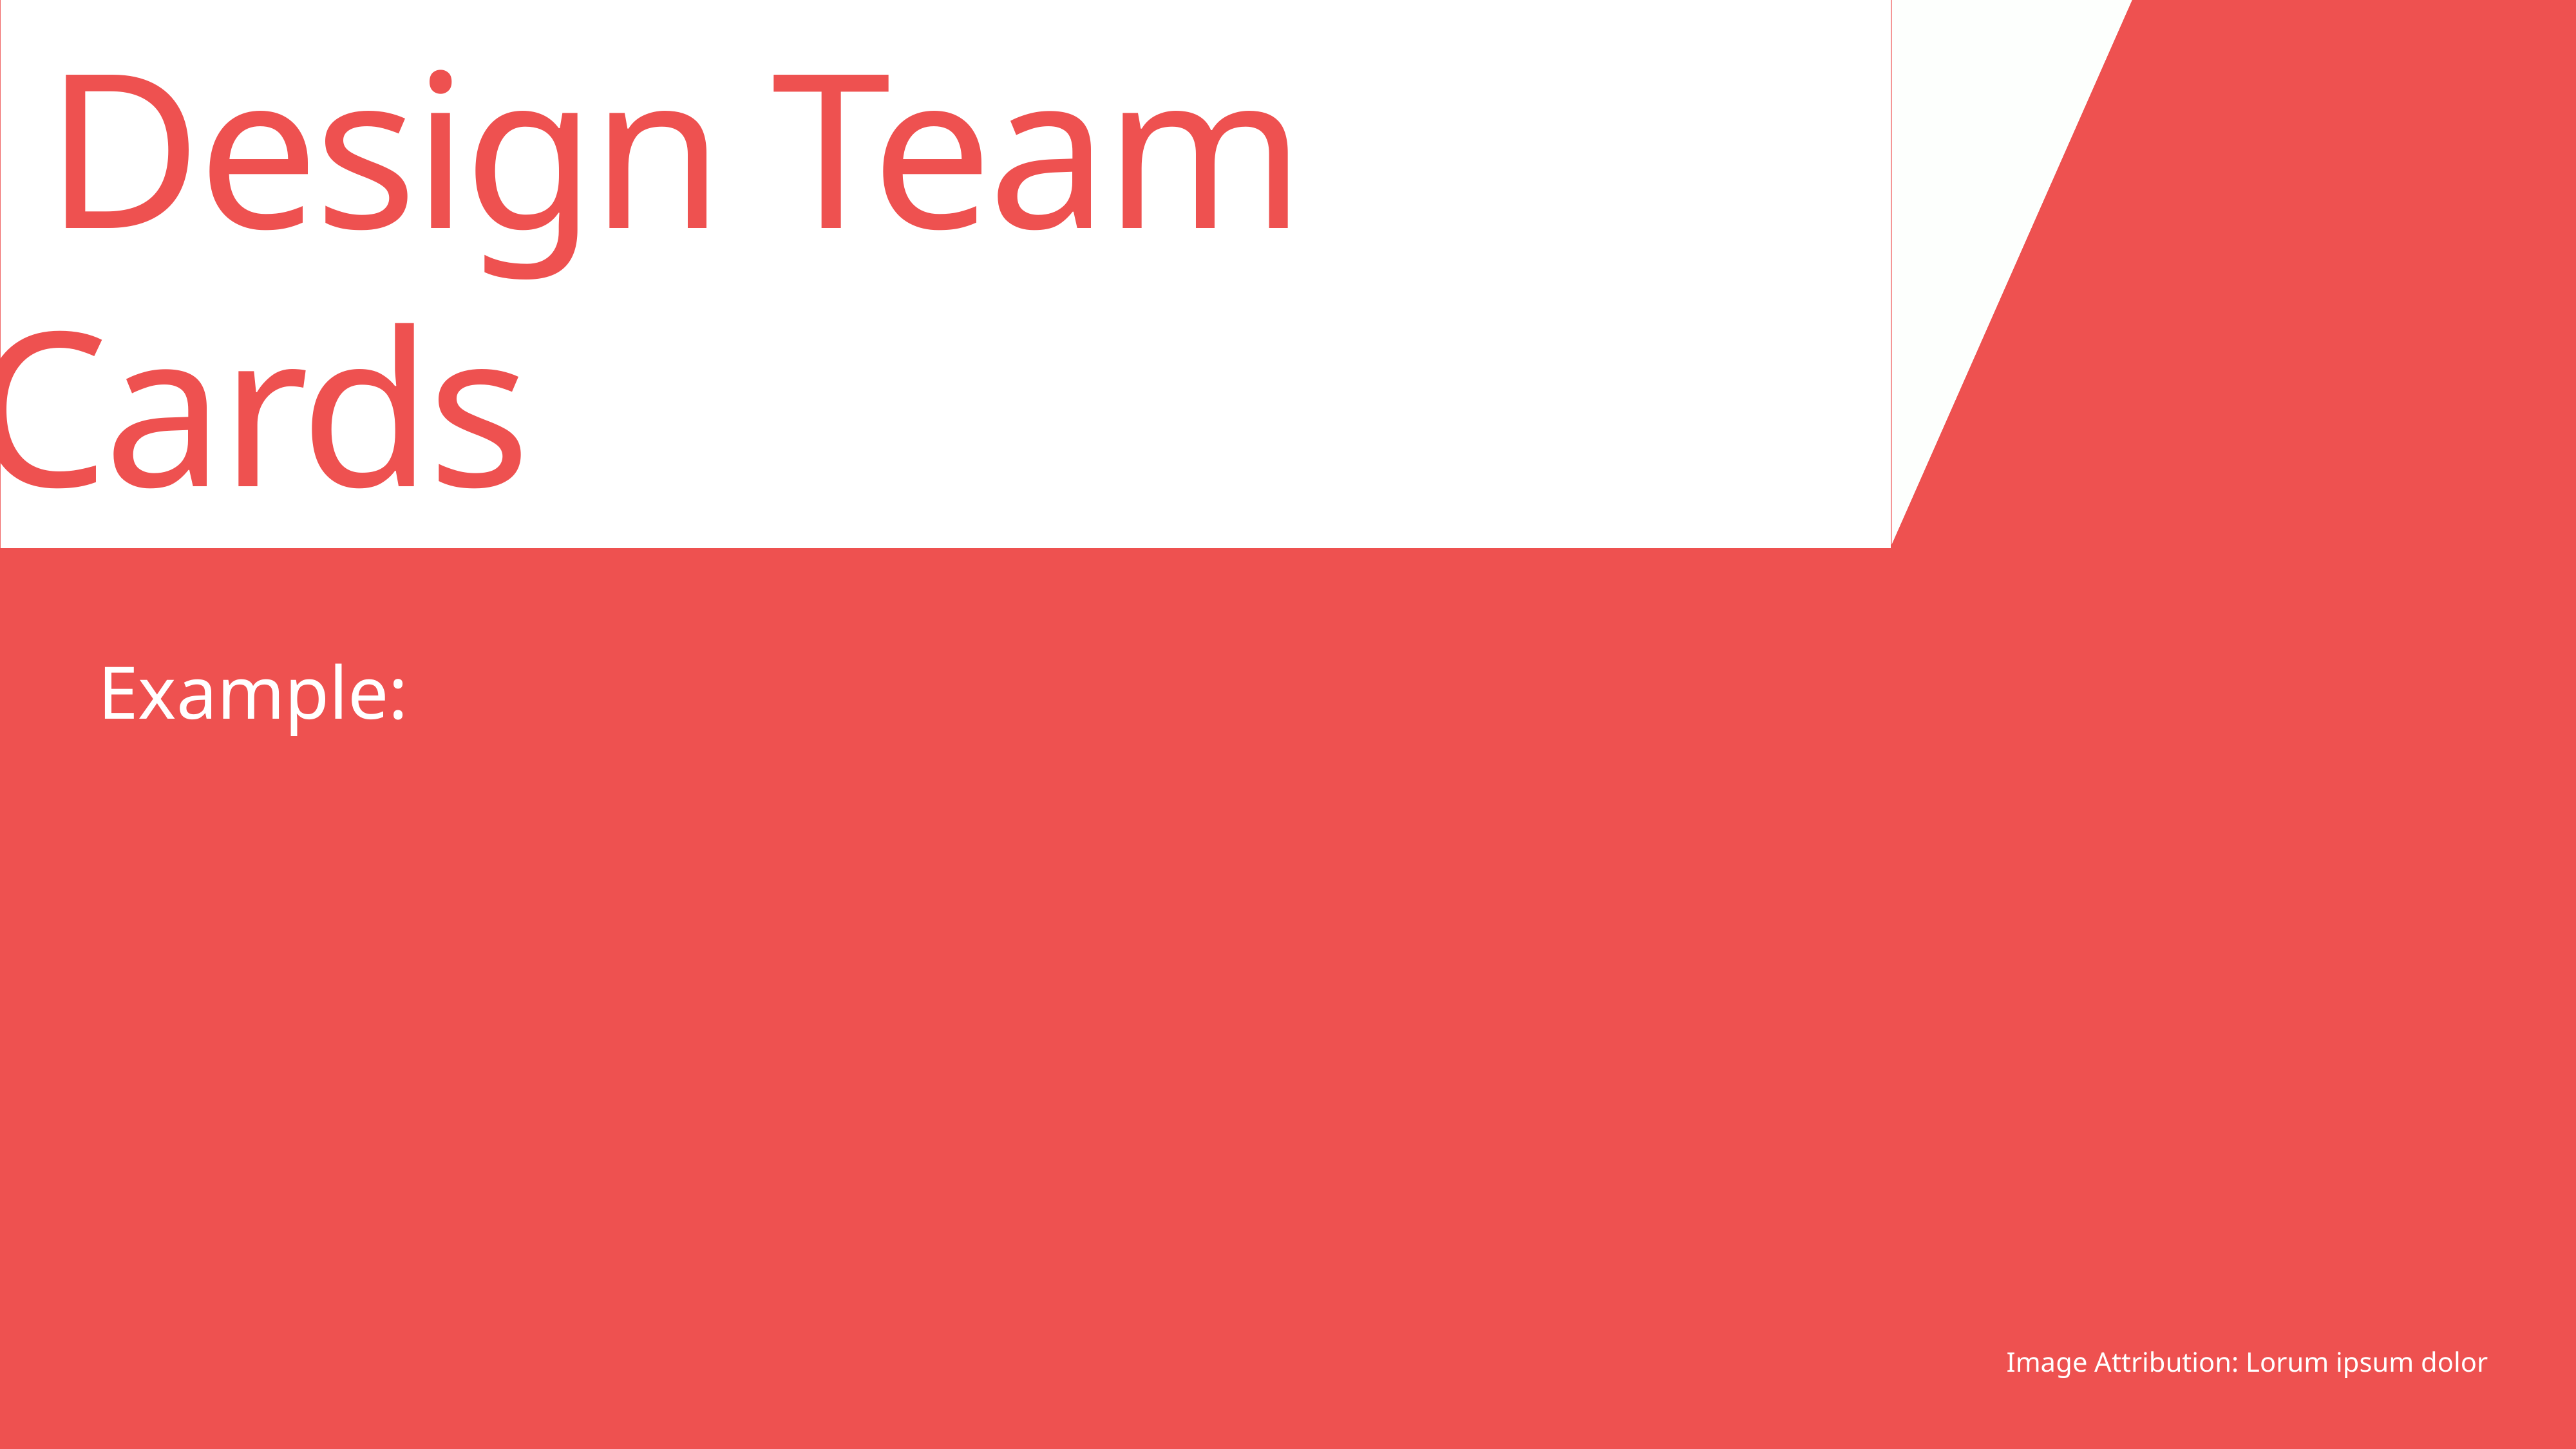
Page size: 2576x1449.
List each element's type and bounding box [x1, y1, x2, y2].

text_box [0, 0, 2522, 1385]
